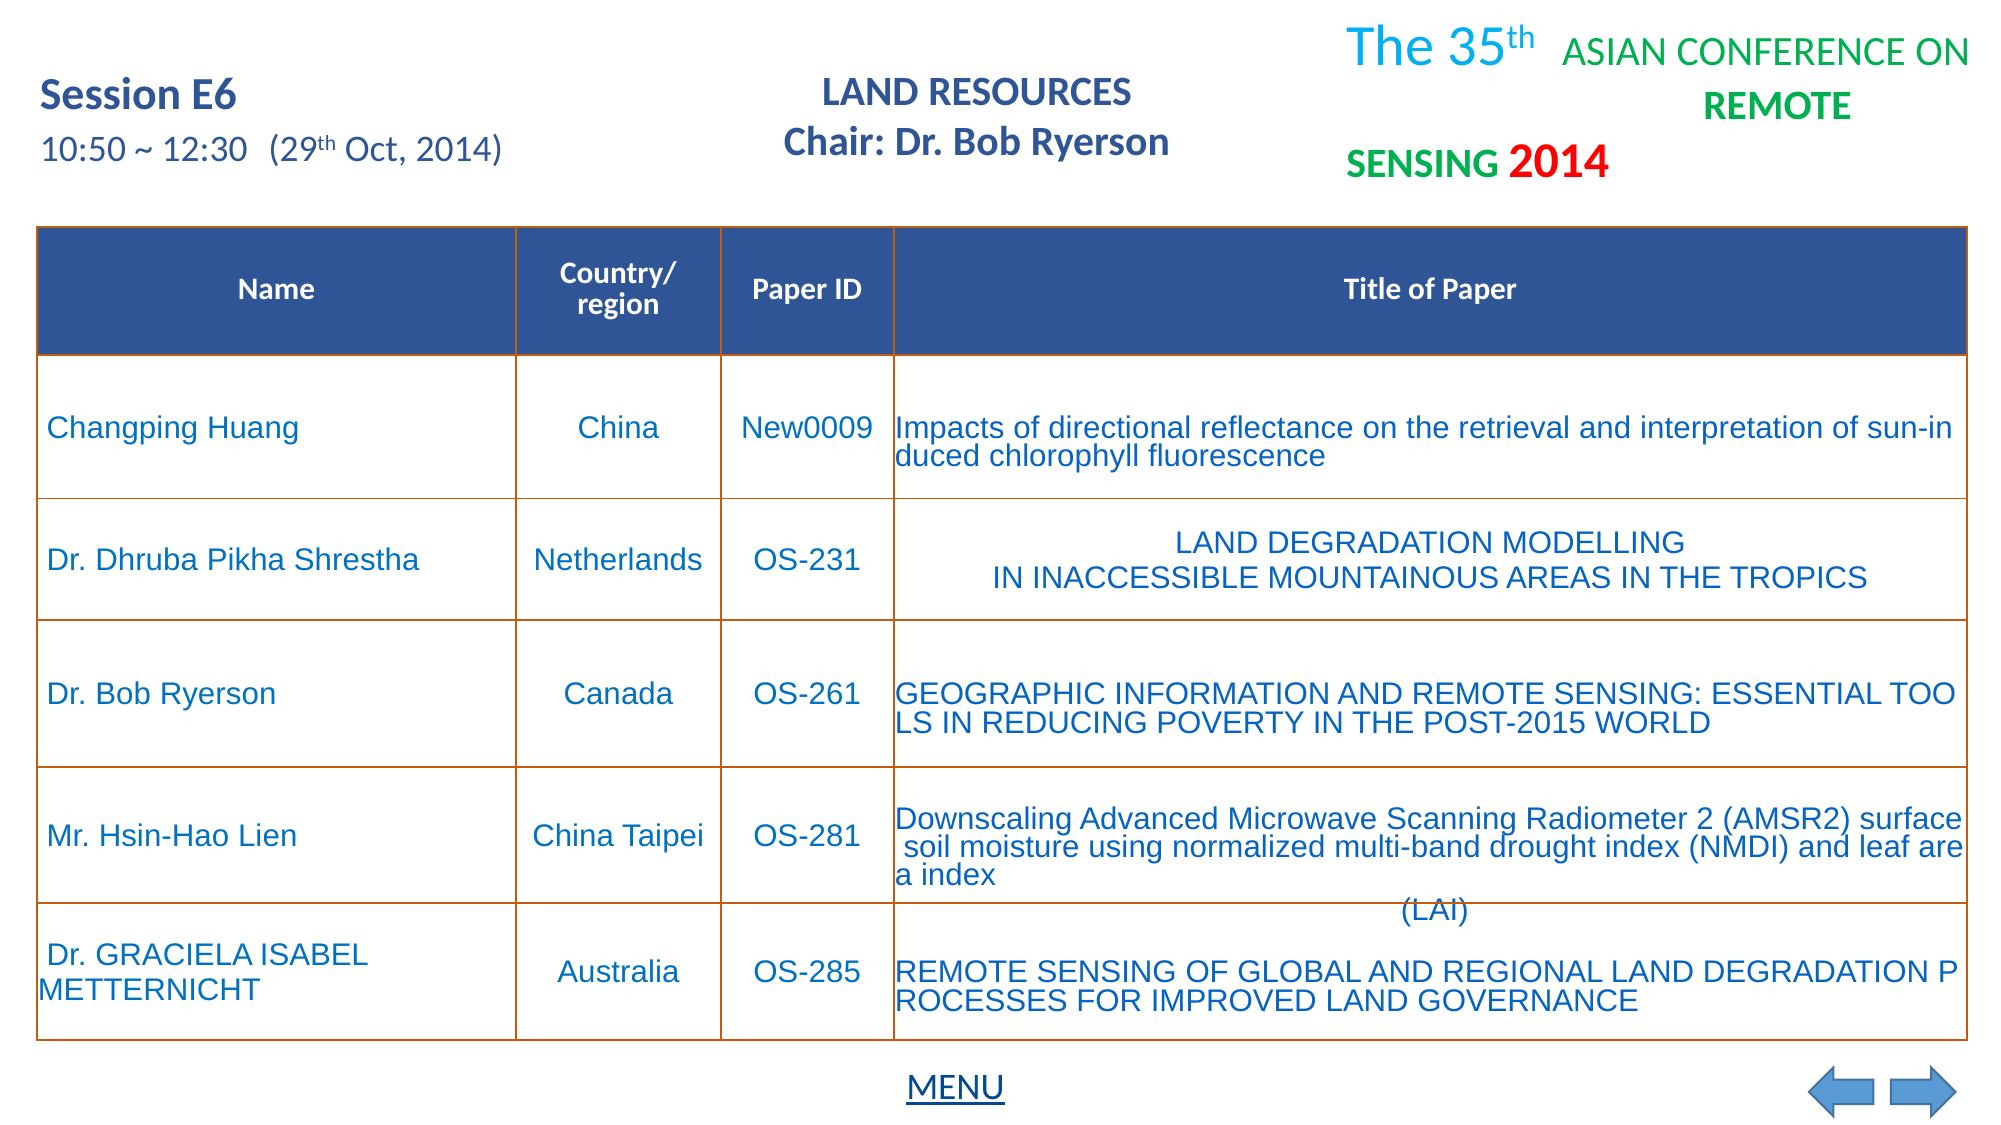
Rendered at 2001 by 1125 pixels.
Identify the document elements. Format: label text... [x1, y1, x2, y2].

text_box (29th Oct, 2014) [253, 116, 638, 177]
table_cell Canada [517, 621, 720, 766]
table_cell Changping Huang [38, 356, 515, 498]
table_cell OS-261 [722, 621, 893, 766]
table_header Name [38, 228, 515, 354]
table_cell OS-231 [722, 499, 893, 619]
table_cell Downscaling Advanced Microwave Scanning Radiometer 2 (AMSR2) surface soil moisture using normalized multi-band drought index (NMDI) and leaf area index (LAI) [895, 768, 1966, 902]
table_cell Netherlands [517, 499, 720, 619]
table_cell New0009 [722, 356, 893, 498]
table_cell China Taipei [517, 768, 720, 902]
table_cell Australia [517, 904, 720, 1039]
table_cell China [517, 356, 720, 498]
table_cell LAND DEGRADATION MODELLING IN INACCESSIBLE MOUNTAINOUS AREAS IN THE TROPICS [895, 499, 1966, 619]
table_cell REMOTE SENSING OF GLOBAL AND REGIONAL LAND DEGRADATION PROCESSES FOR IMPROVED LAND GOVERNANCE [895, 904, 1966, 1039]
text_box Session E6 [25, 56, 410, 116]
table_header Paper ID [722, 228, 893, 354]
table_cell OS-281 [722, 768, 893, 902]
text_box MENU [864, 1058, 1047, 1117]
text_box [1807, 1064, 1875, 1119]
table_cell GEOGRAPHIC INFORMATION AND REMOTE SENSING: ESSENTIAL TOOLS IN REDUCING POVERTY IN THE POST-2015 WORLD [895, 621, 1966, 766]
table_cell Mr. Hsin-Hao Lien [38, 768, 515, 902]
table_cell Impacts of directional reflectance on the retrieval and interpretation of sun-induced chlorophyll fluorescence [895, 356, 1966, 498]
table_cell Dr. GRACIELA ISABEL METTERNICHT [38, 904, 515, 1039]
table_header Country/ region [517, 228, 720, 354]
text_box [1889, 1064, 1957, 1119]
table_cell Dr. Bob Ryerson [38, 621, 515, 766]
table_header Title of Paper [895, 228, 1966, 354]
text_box LAND RESOURCES Chair: Dr. Bob Ryerson [582, 56, 1372, 172]
text_box 10:50 ~ 12:30 [25, 116, 253, 177]
table_cell Dr. Dhruba Pikha Shrestha [38, 499, 515, 619]
table_cell OS-285 [722, 904, 893, 1039]
